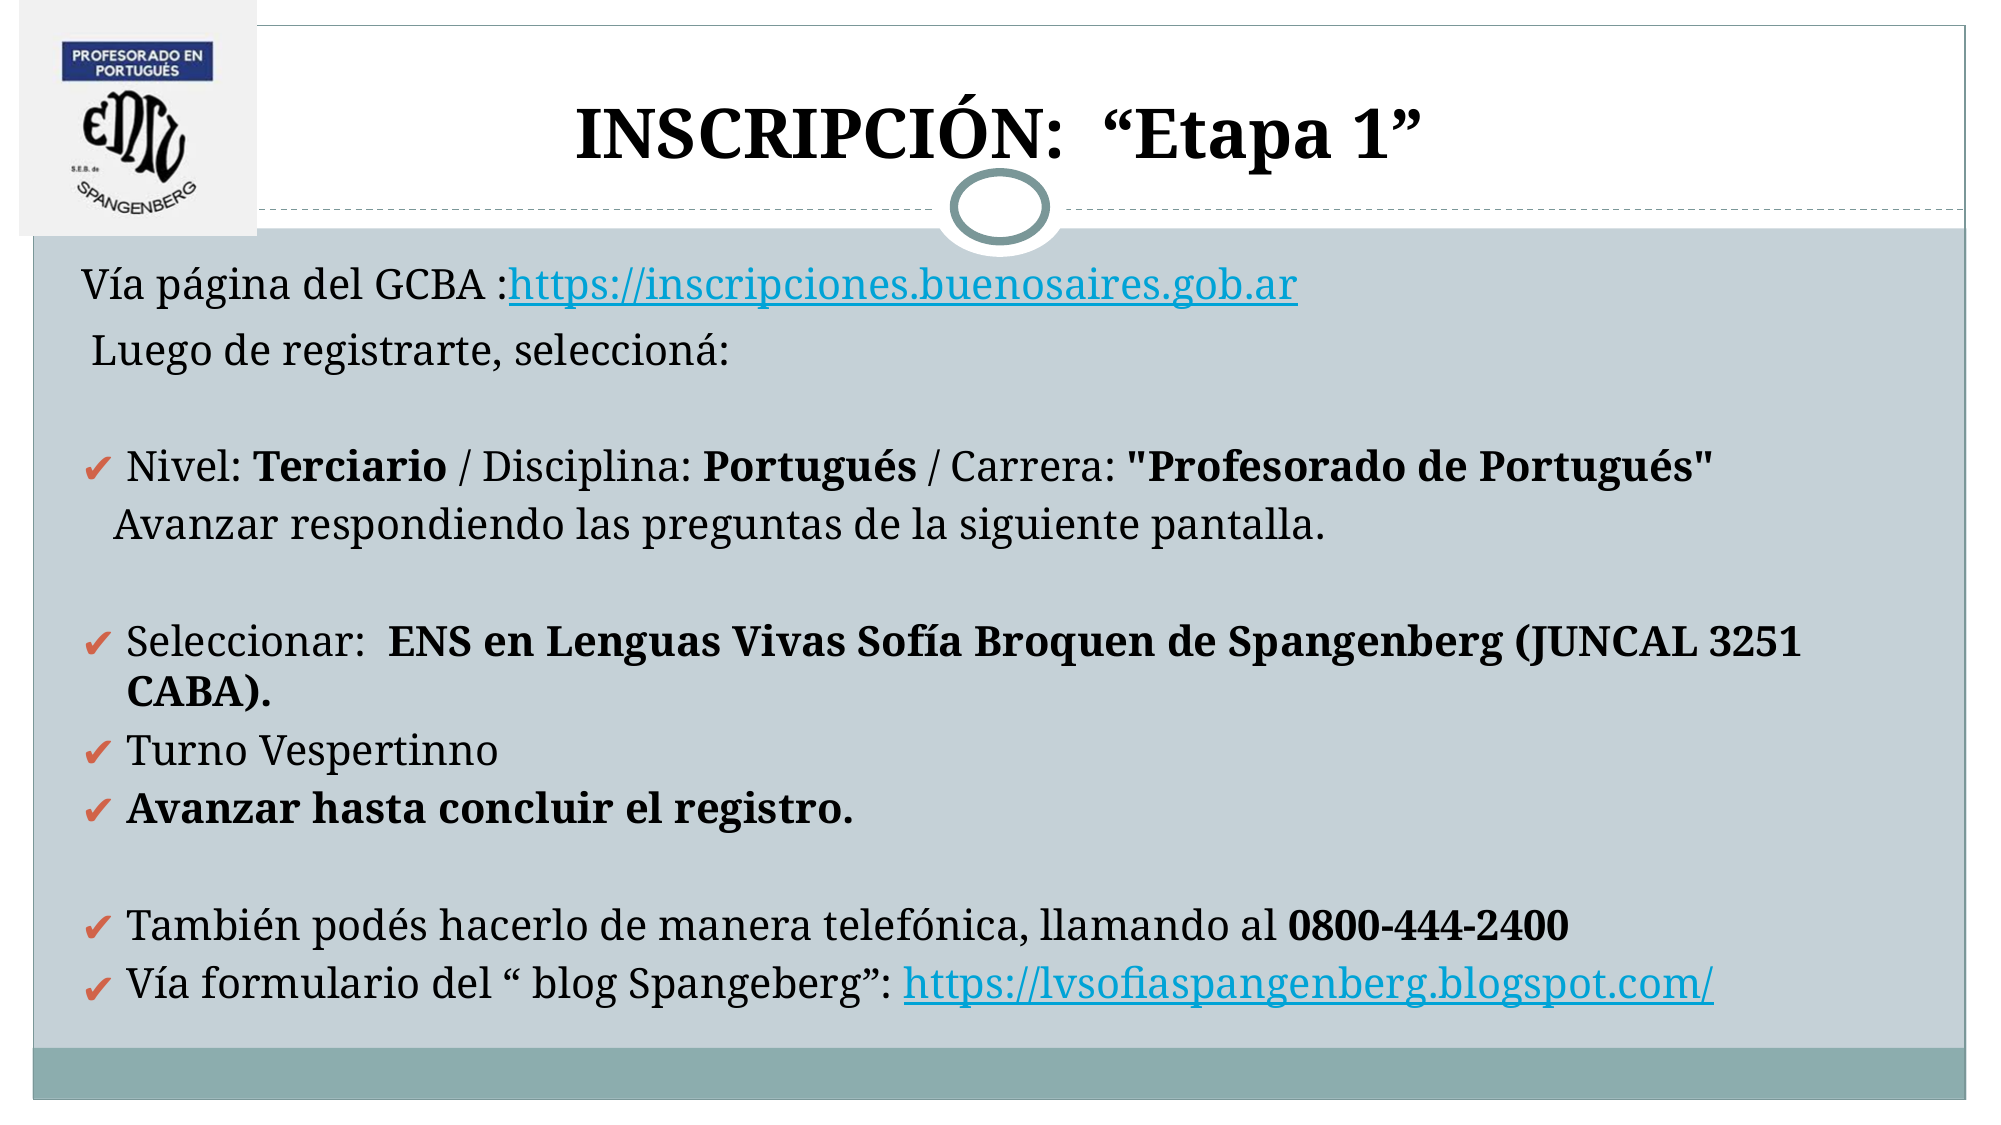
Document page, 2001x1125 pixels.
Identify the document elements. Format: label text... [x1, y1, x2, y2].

list Vía página del GCBA :https://inscripciones.buenosaires.gob.ar Luego de registrarte, seleccioná: Nivel: Terciario / Disciplina: Portugués / Carrera: "Profesorado de Portugués" Avanzar respondiendo las preguntas de la siguiente pantalla. Seleccionar: ENS en Lenguas Vivas Sofía Broquen de Spangenberg (JUNCAL 3251 CABA). Turno Vespertinno Avanzar hasta concluir el registro. También podés hacerlo de manera telefónica, llamando al 0800-444-2400 Vía formulario del “ blog Spangeberg”: https://lvsofiaspangenberg.blogspot.com/ [66, 250, 1926, 1001]
picture [19, 0, 258, 237]
title INSCRIPCIÓN: “Etapa 1” [66, 100, 1934, 263]
